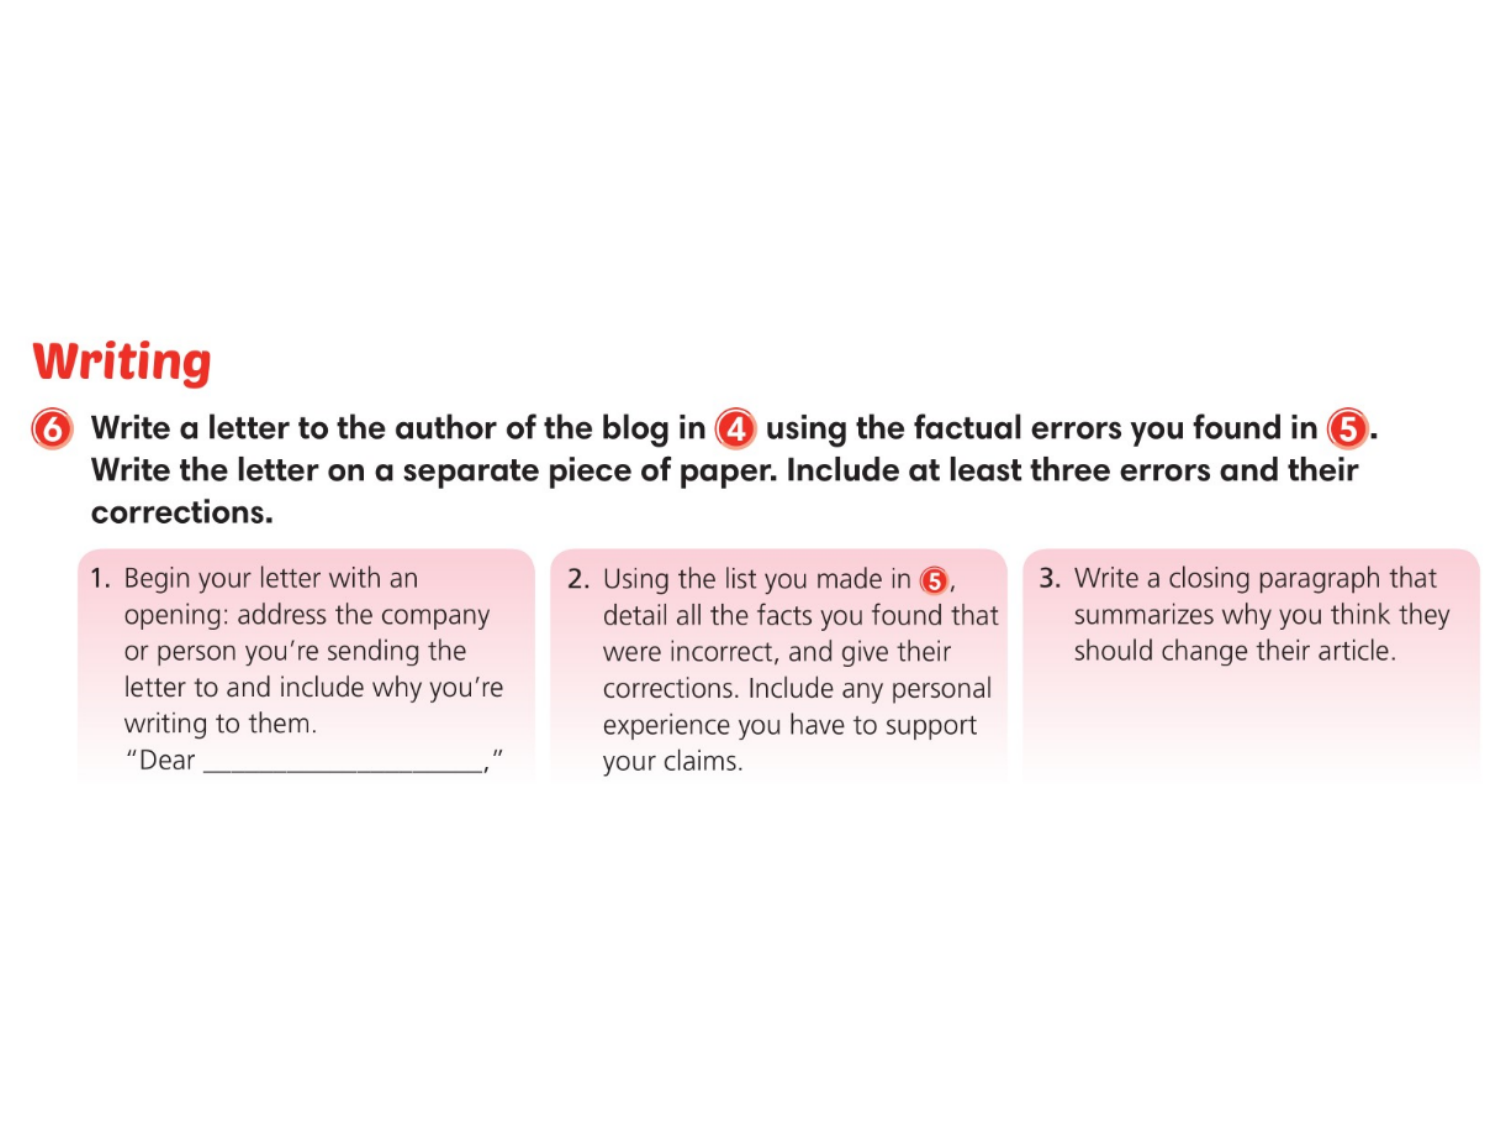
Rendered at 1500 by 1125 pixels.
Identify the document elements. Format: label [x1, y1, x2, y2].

picture [0, 306, 1500, 819]
